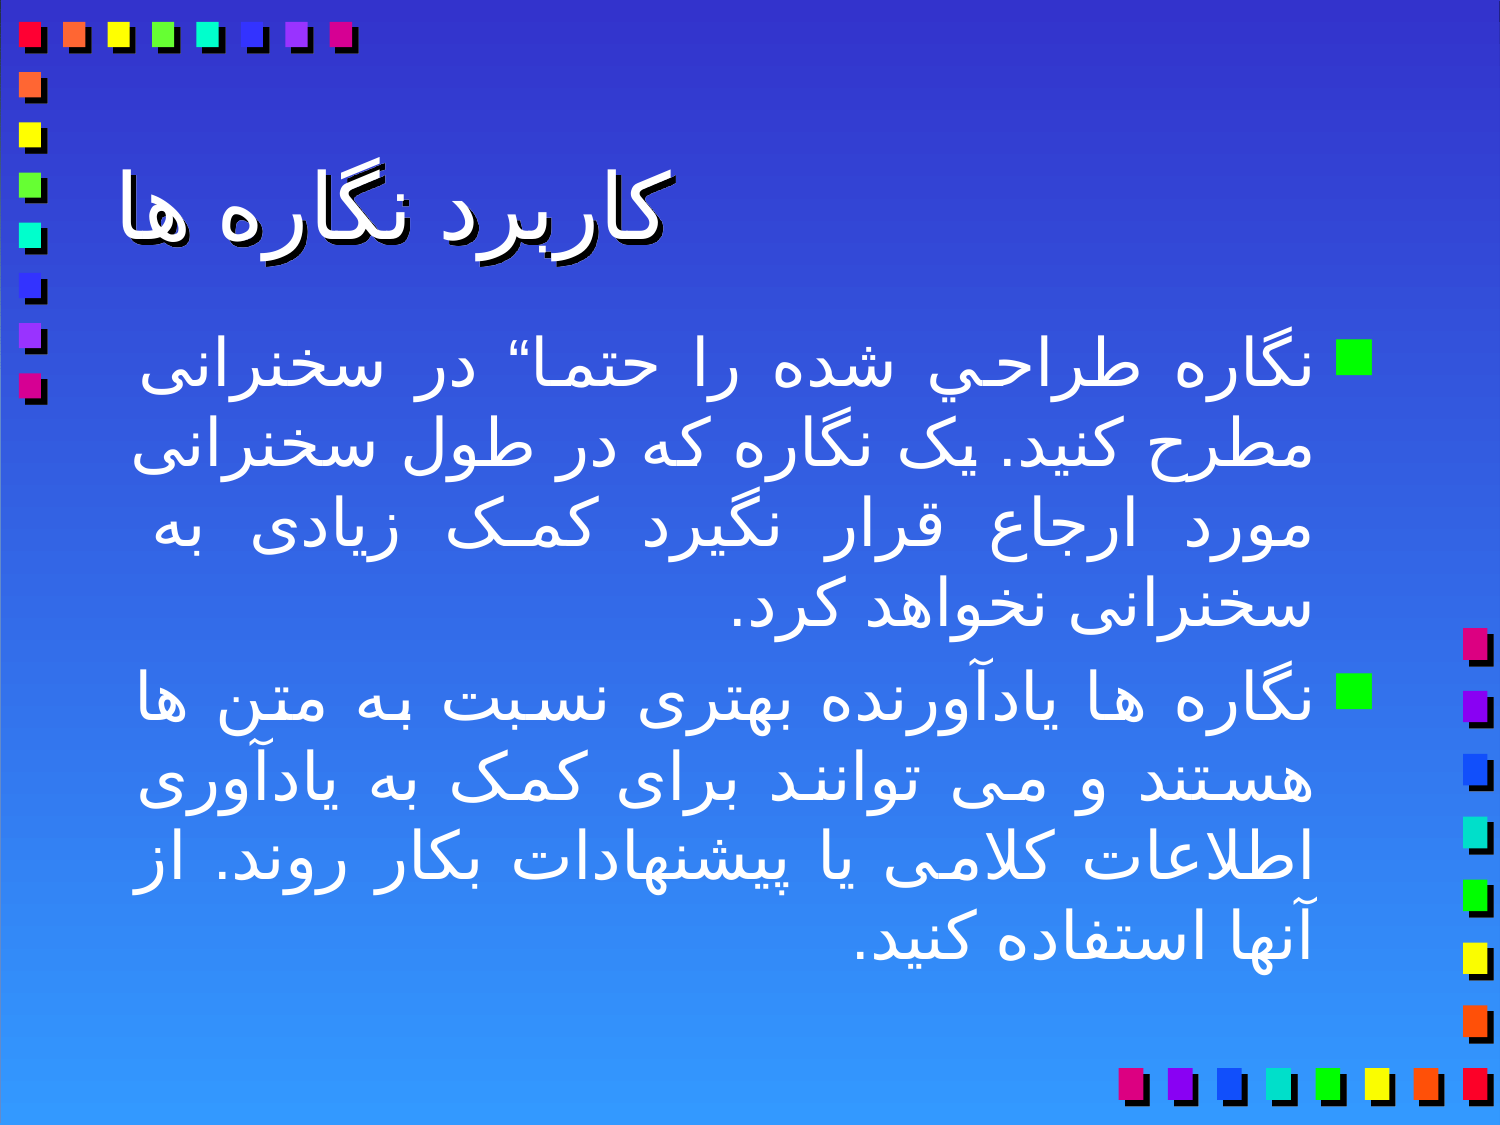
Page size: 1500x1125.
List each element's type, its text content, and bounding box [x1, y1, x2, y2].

list نگاره طراحي شده را حتما“ در سخنرانی مطرح کنید. یک نگاره که در طول سخنرانی مورد ارجاع قرار نگيرد کمک زيادی به سخنرانی نخواهد کرد. نگاره ها یادآورنده بهتری نسبت به متن ها هستند و می توانند برای کمک به یادآوری اطلاعات کلامی يا پيشنهادات بکار روند. از آنها استفاده کنيد. [112, 312, 1388, 988]
title کاربرد نگاره ها [100, 78, 1376, 266]
